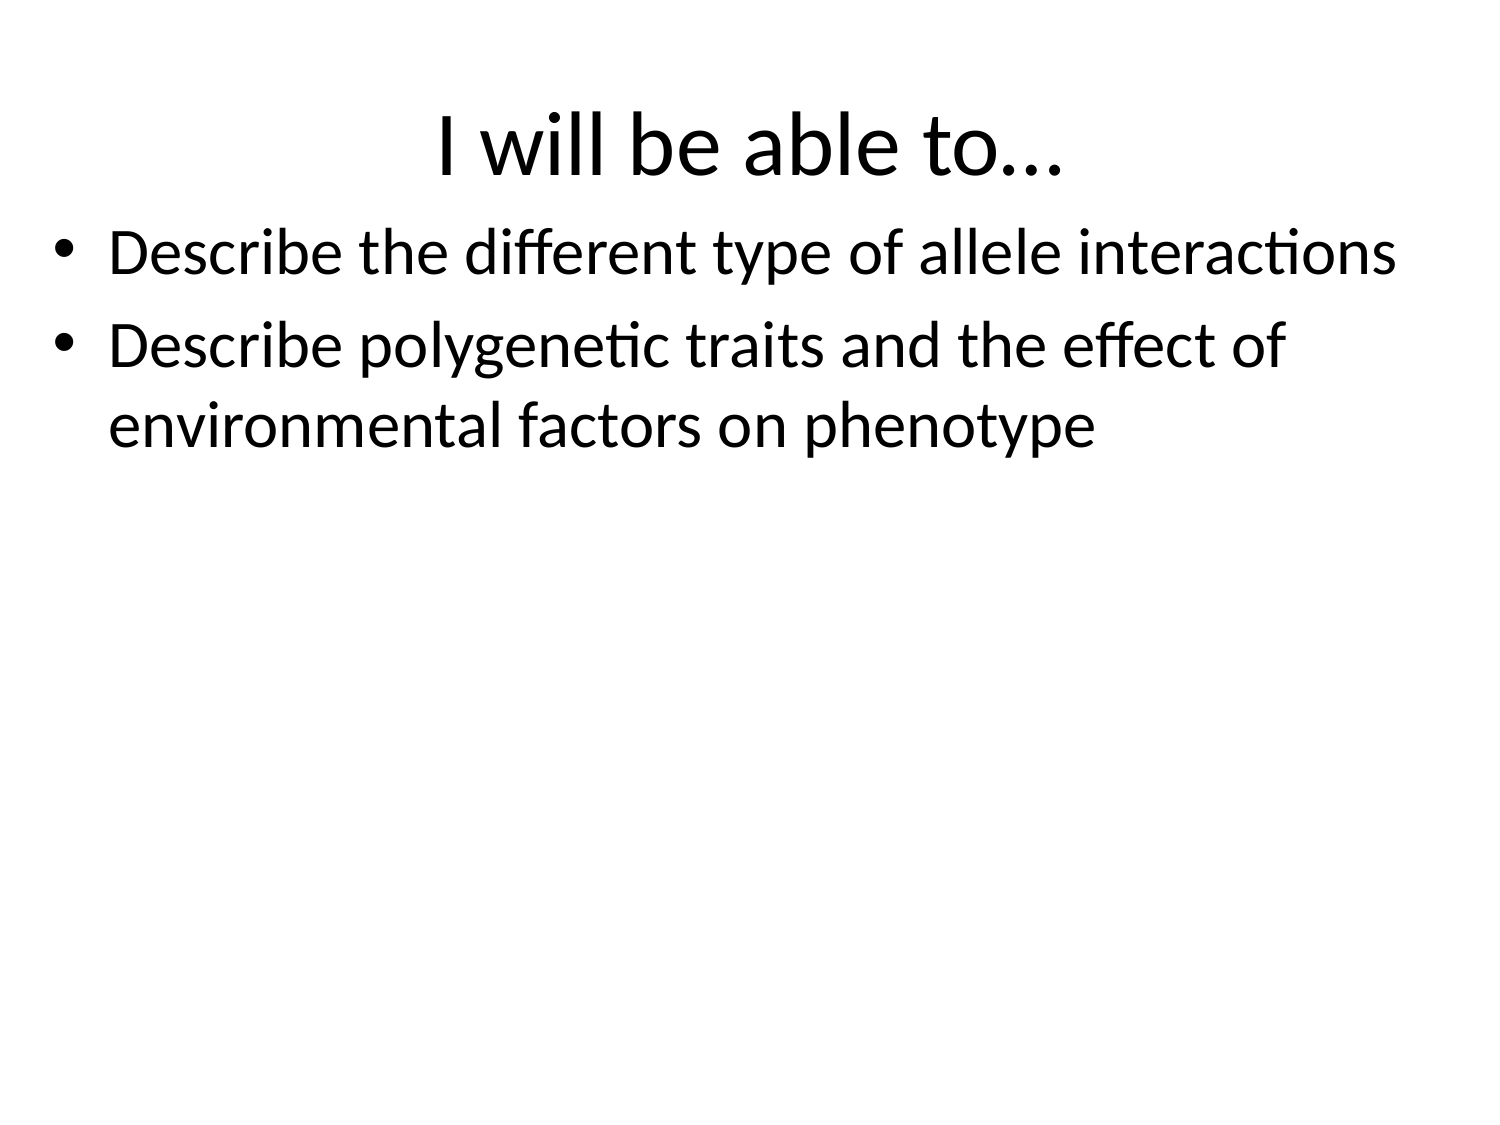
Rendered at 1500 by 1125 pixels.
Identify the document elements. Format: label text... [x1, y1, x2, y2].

title I will be able to… [75, 45, 1425, 200]
list Describe the different type of allele interactions Describe polygenetic traits and the effect of environmental factors on phenotype [37, 200, 1475, 1100]
